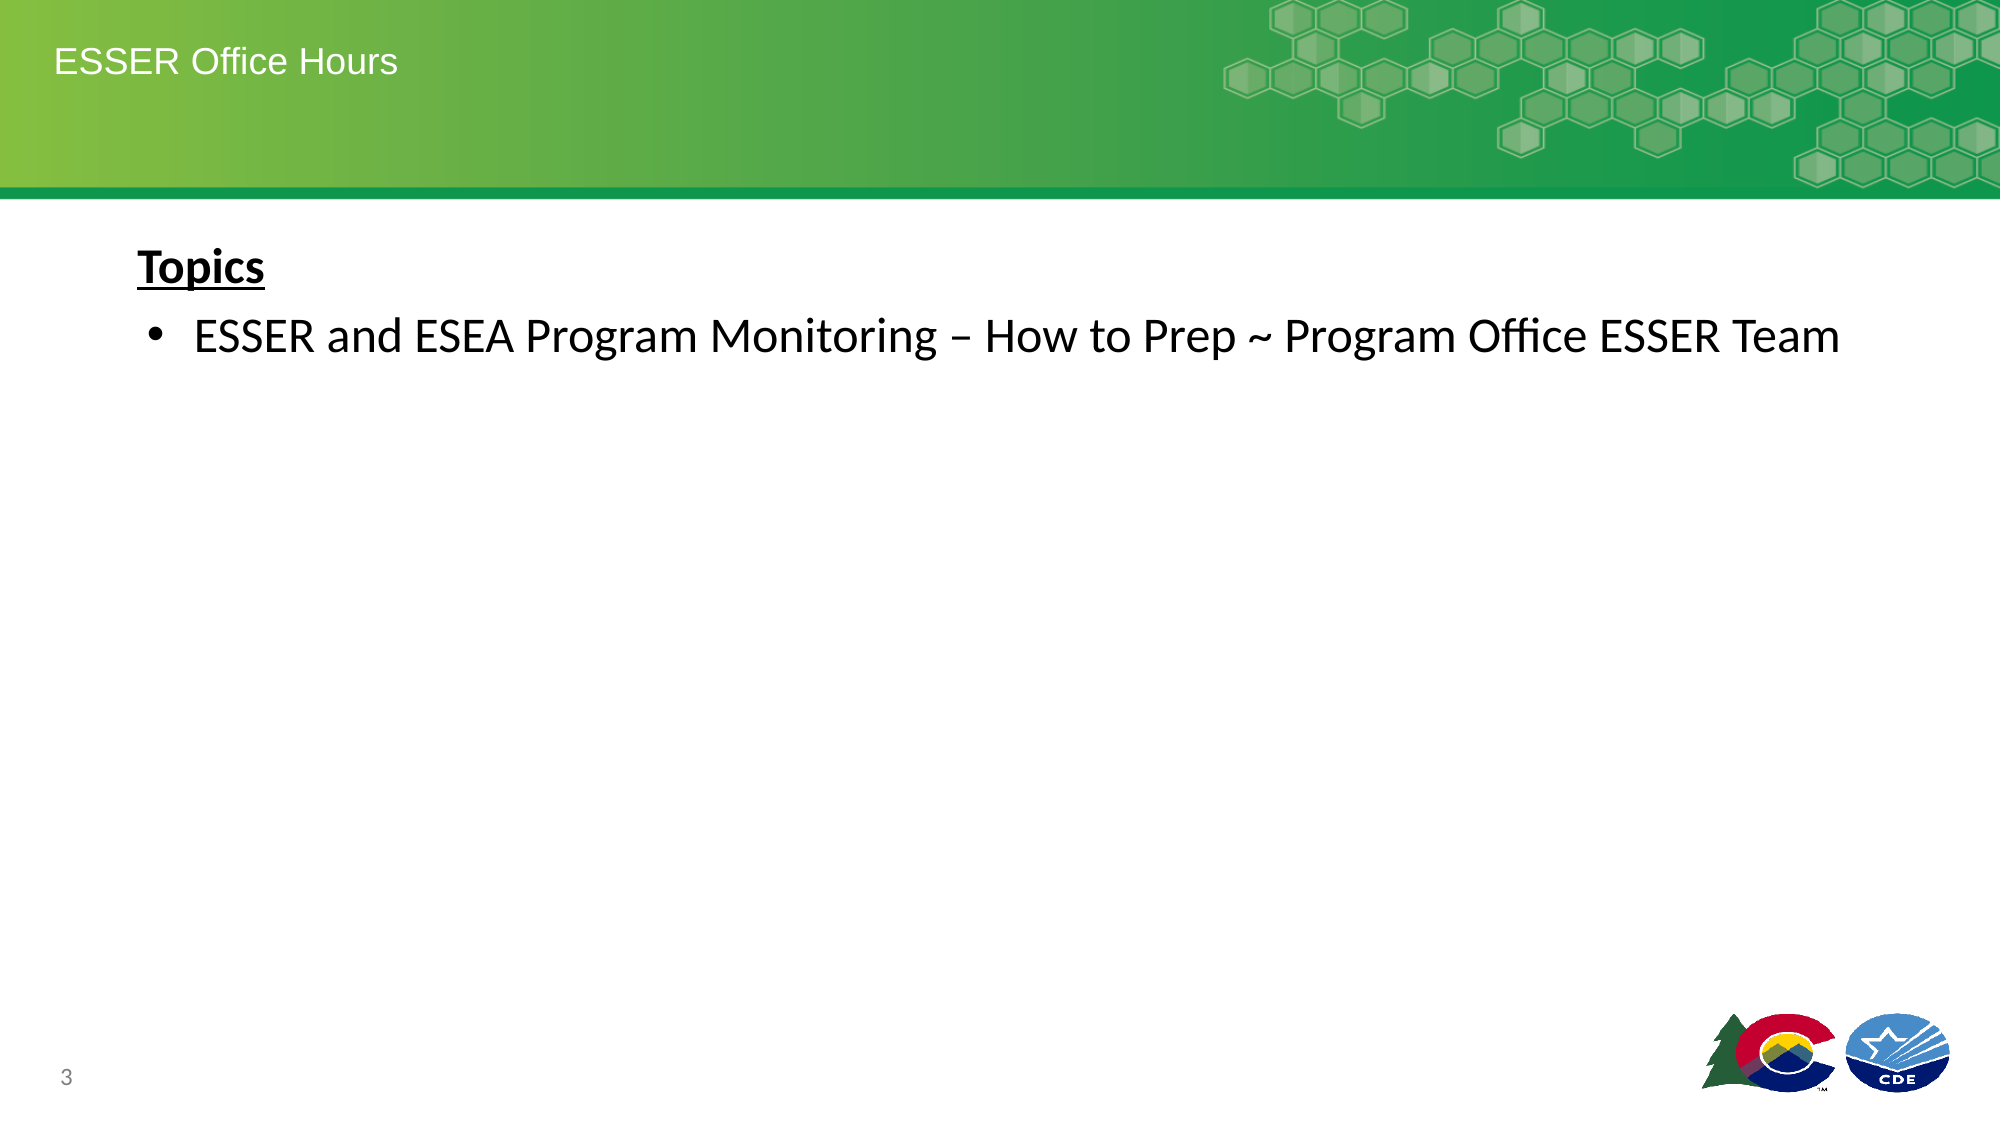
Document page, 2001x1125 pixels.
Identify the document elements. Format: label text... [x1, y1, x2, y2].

title ESSER Office Hours [53, 41, 1384, 166]
picture [0, 0, 2000, 200]
picture [1700, 1012, 1950, 1093]
slide_number 3 [48, 1054, 499, 1115]
list Topics ESSER and ESEA Program Monitoring – How to Prep ~ Program Office ESSER Team [137, 239, 1863, 1002]
